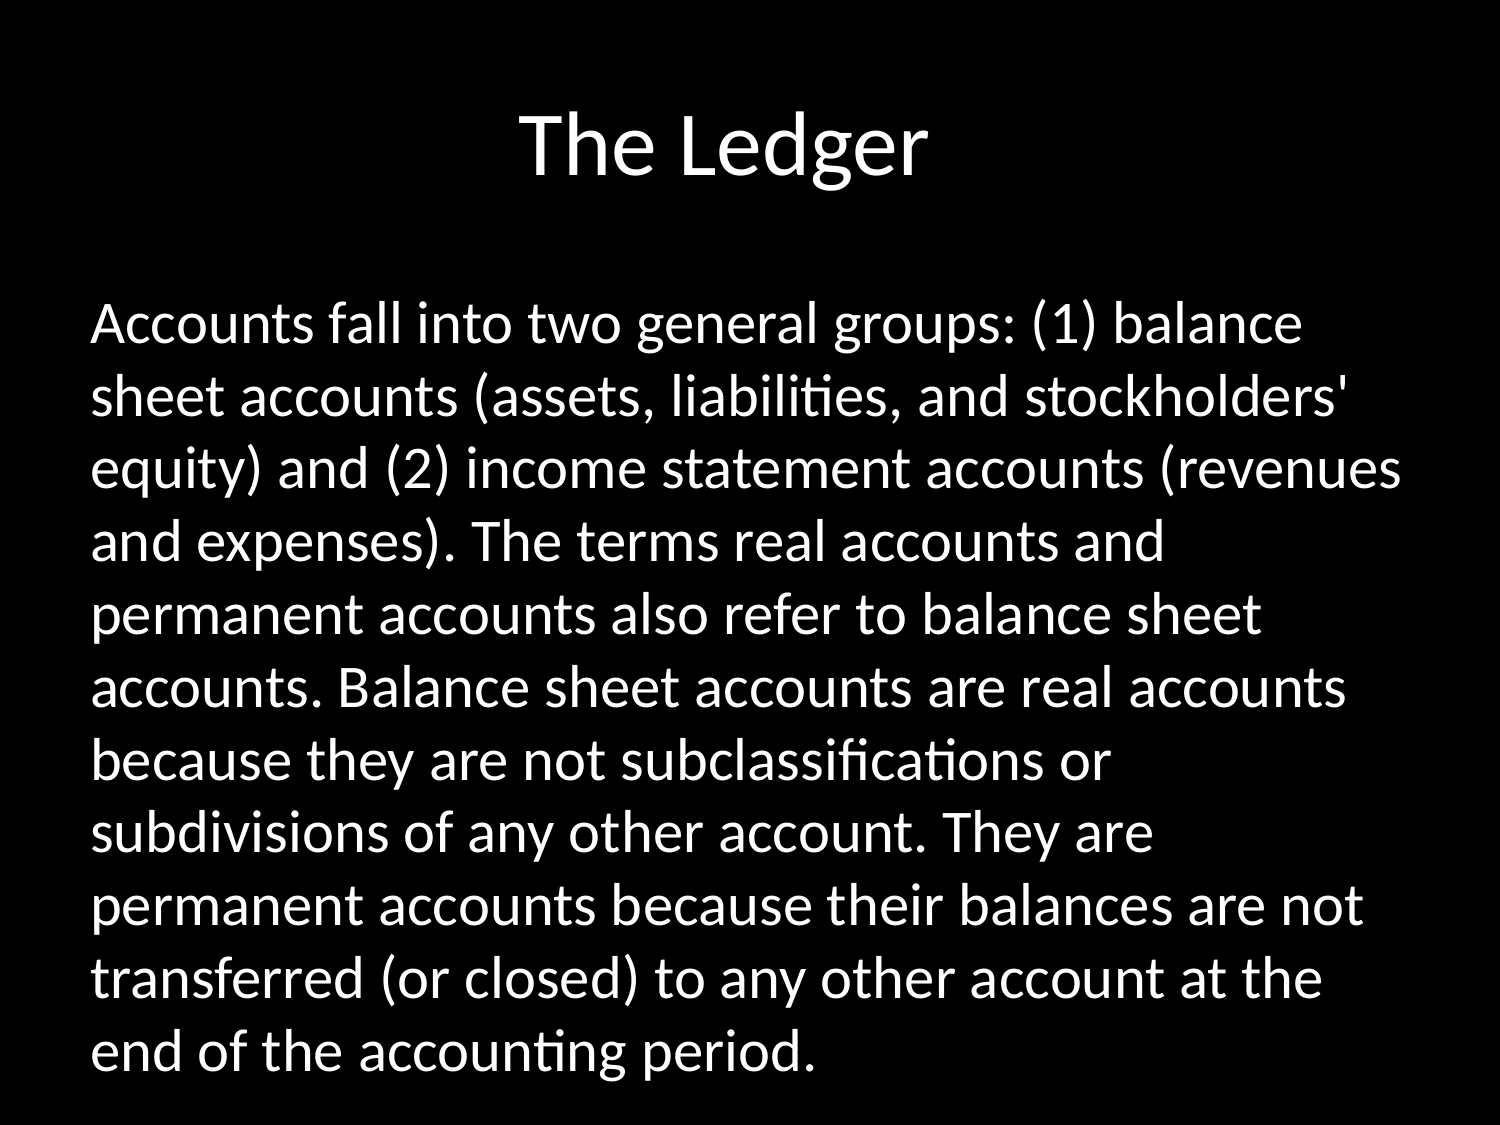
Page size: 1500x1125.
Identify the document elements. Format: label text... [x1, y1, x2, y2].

list Accounts fall into two general groups: (1) balance sheet accounts (assets, liabilities, and stockholders' equity) and (2) income statement accounts (revenues and expenses). The terms real accounts and permanent accounts also refer to balance sheet accounts. Balance sheet accounts are real accounts because they are not subclassifications or subdivisions of any other account. They are permanent accounts because their balances are not transferred (or closed) to any other account at the end of the accounting period. [75, 275, 1425, 1100]
title The Ledger [24, 45, 1425, 233]
